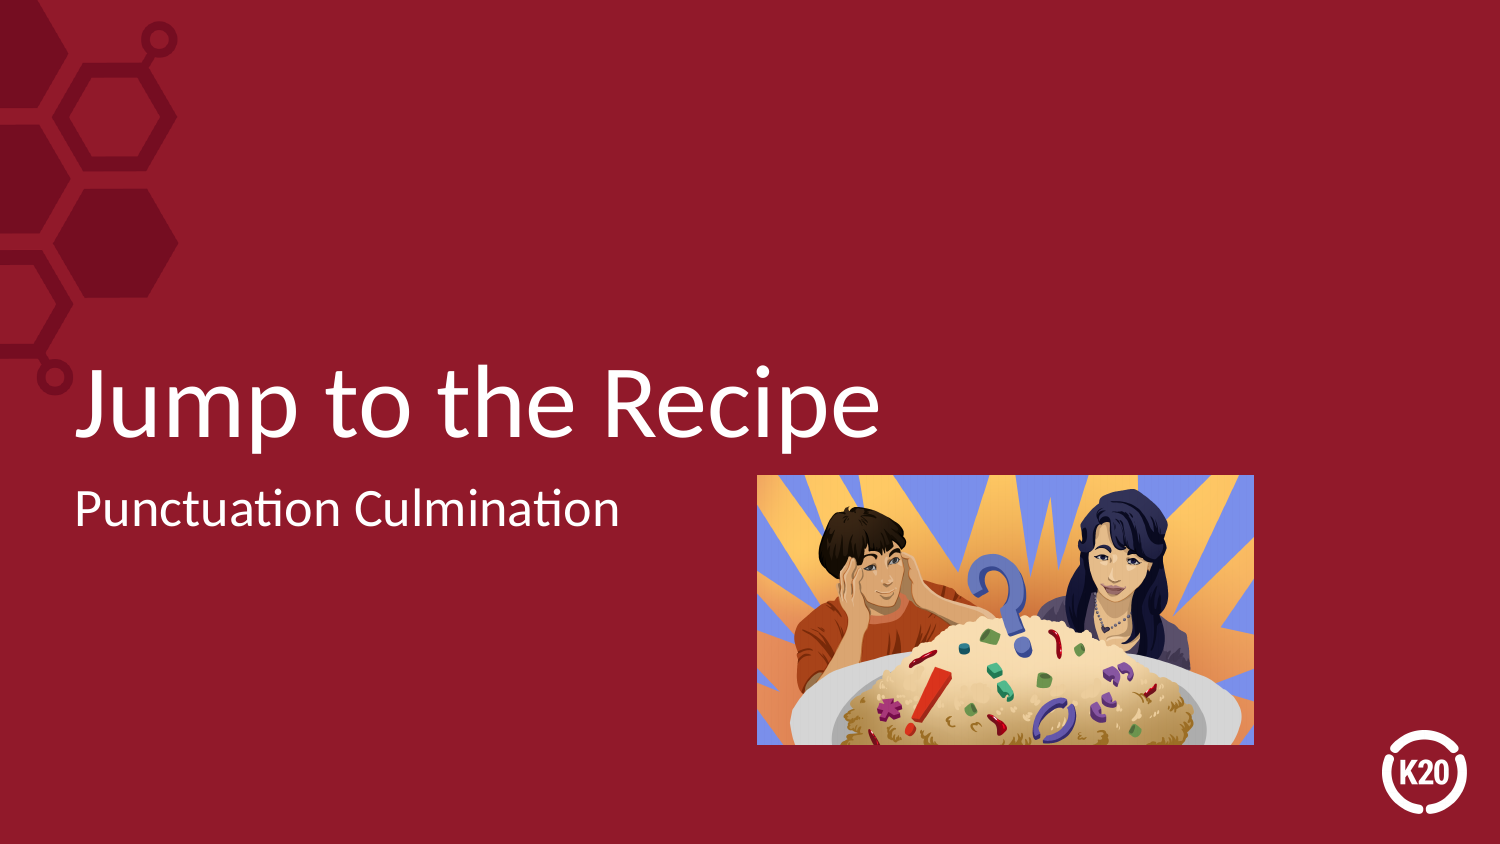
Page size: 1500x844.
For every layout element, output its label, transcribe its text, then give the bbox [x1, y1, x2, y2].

title Jump to the Recipe [74, 122, 1426, 459]
picture [0, 0, 1500, 844]
subtitle Punctuation Culmination [74, 464, 1426, 595]
